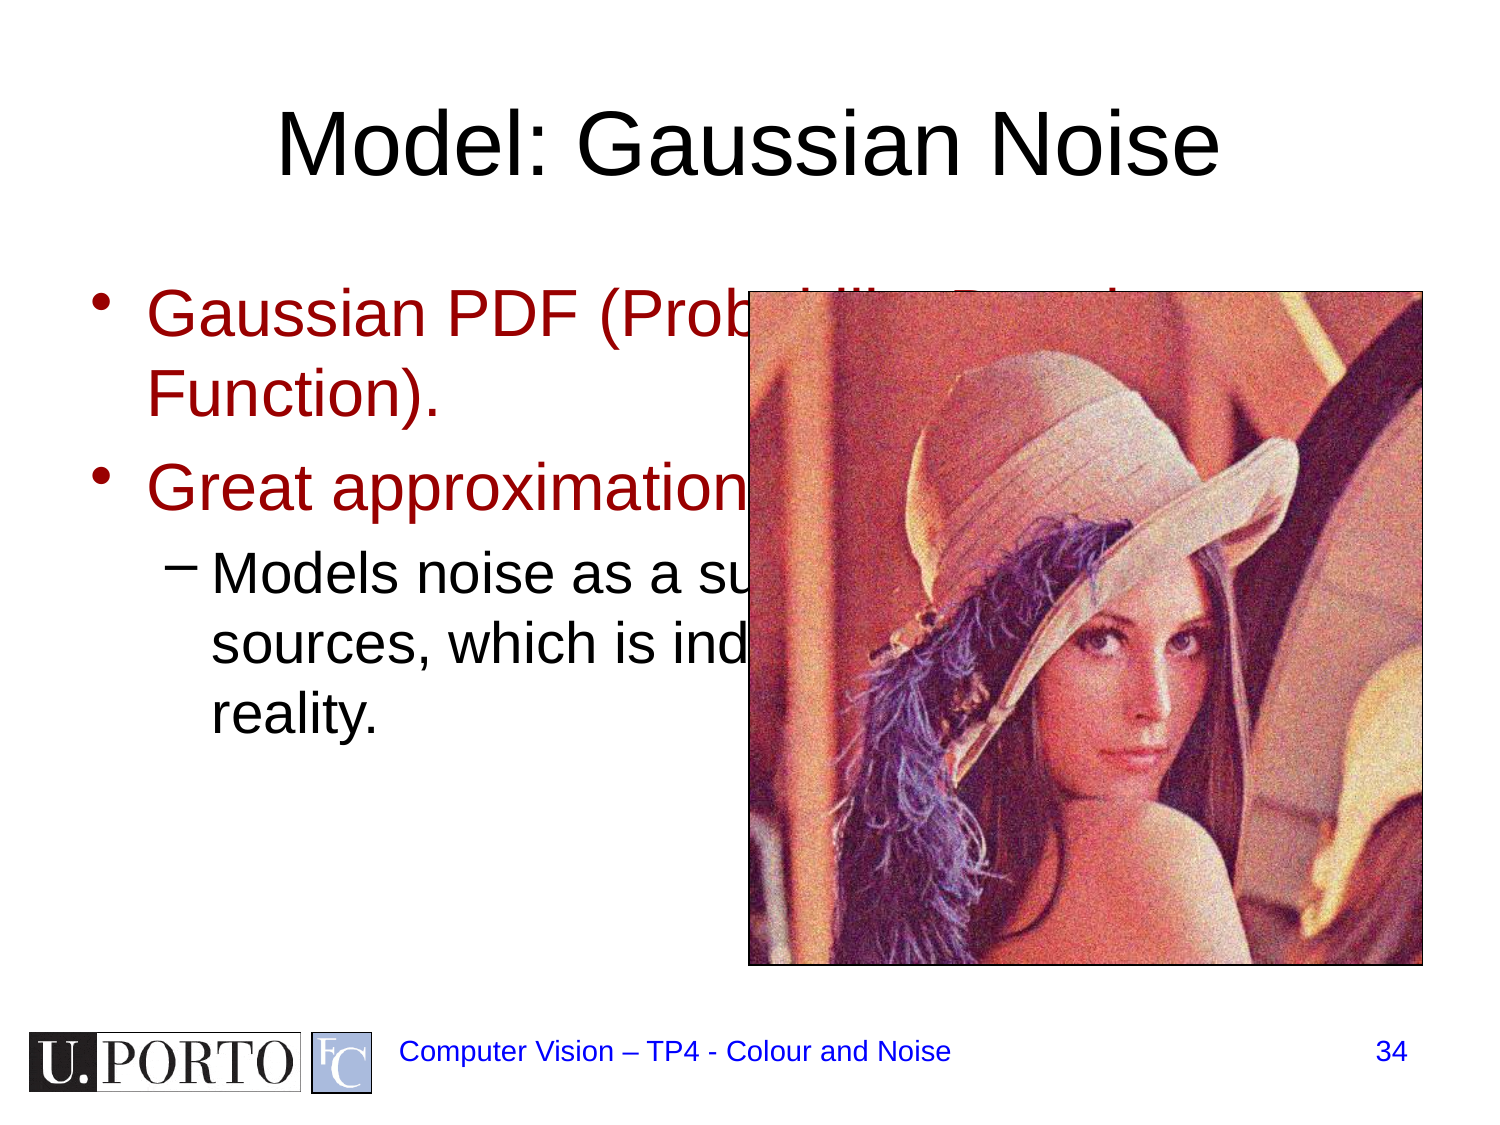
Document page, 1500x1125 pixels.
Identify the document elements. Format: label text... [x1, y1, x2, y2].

footer Computer Vision – TP4 - Colour and Noise [383, 1024, 1306, 1103]
slide_number 34 [1316, 1024, 1424, 1103]
picture [749, 292, 1422, 965]
title Model: Gaussian Noise [75, 45, 1425, 233]
picture [29, 1032, 301, 1092]
list Gaussian PDF (Probability Density Function). Great approximation of reality. Models noise as a sum of various small noise sources, which is indeed what happens in reality. [75, 262, 1425, 1005]
picture [313, 1033, 371, 1092]
